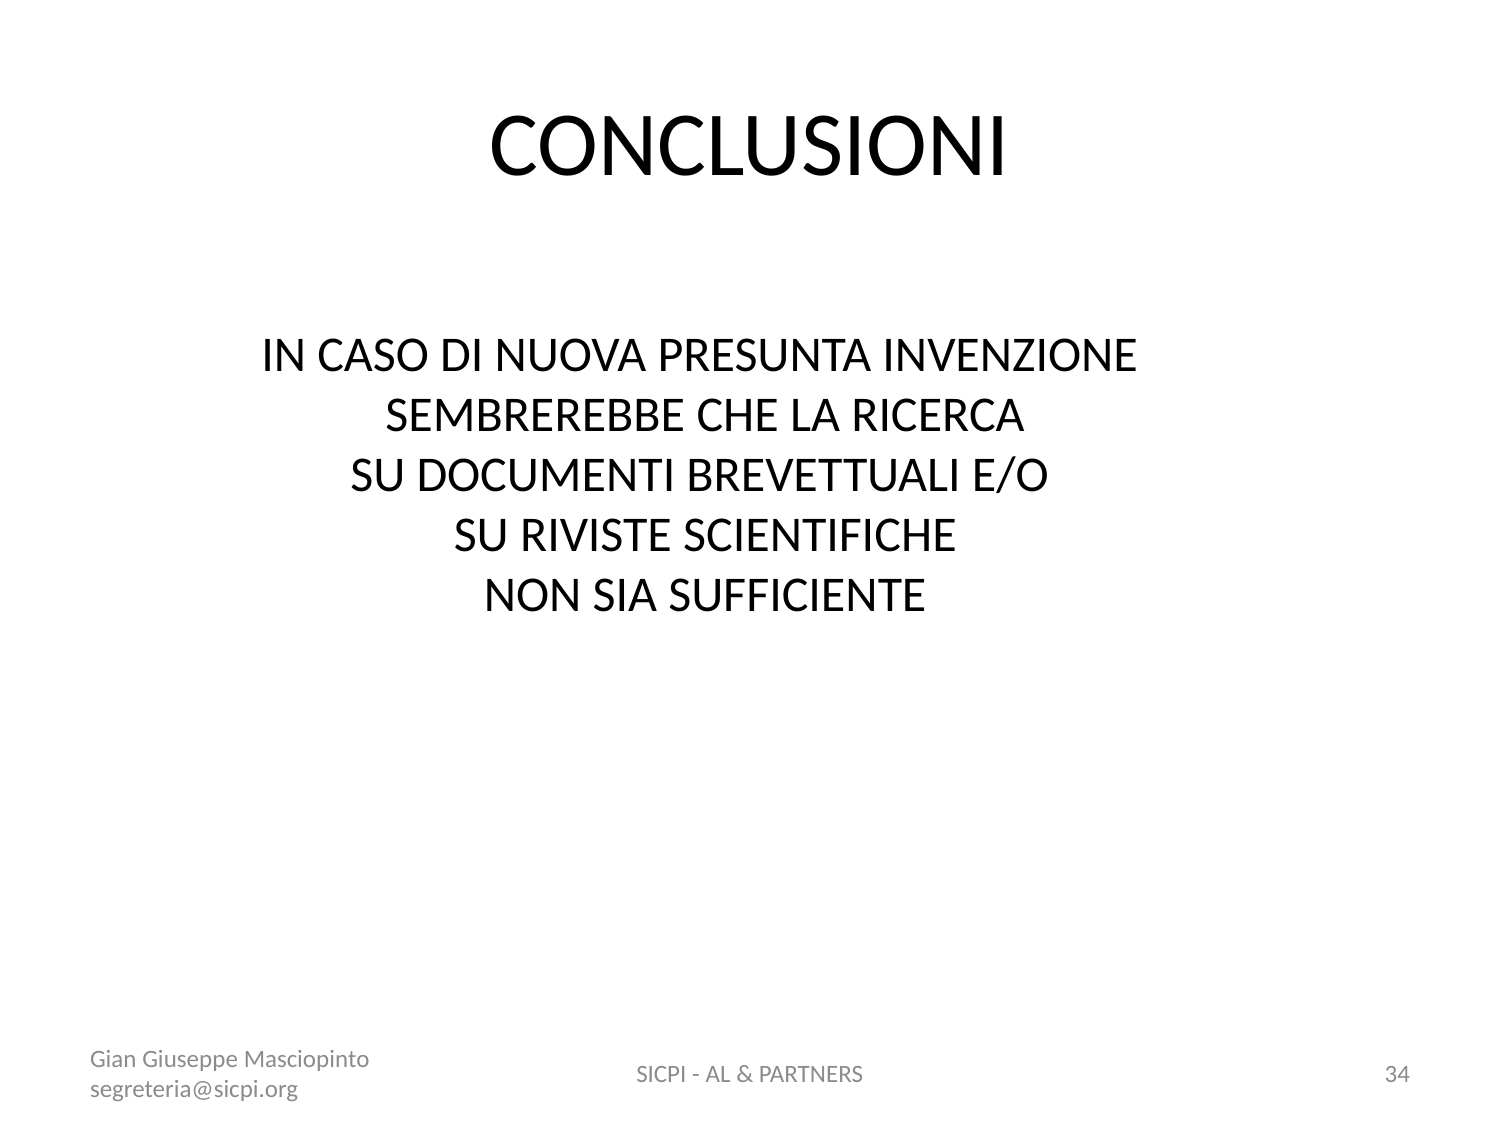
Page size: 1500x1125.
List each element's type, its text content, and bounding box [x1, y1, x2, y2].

text_box IN CASO DI NUOVA PRESUNTA INVENZIONE SEMBREREBBE CHE LA RICERCA SU DOCUMENTI BREVETTUALI E/O SU RIVISTE SCIENTIFICHE NON SIA SUFFICIENTE [246, 314, 1165, 630]
title CONCLUSIONI [75, 45, 1425, 233]
footer SICPI - AL & PARTNERS [512, 1042, 988, 1103]
slide_number 34 [1074, 1042, 1425, 1103]
slide_number Gian Giuseppe Masciopinto segreteria@sicpi.org [75, 1042, 425, 1103]
